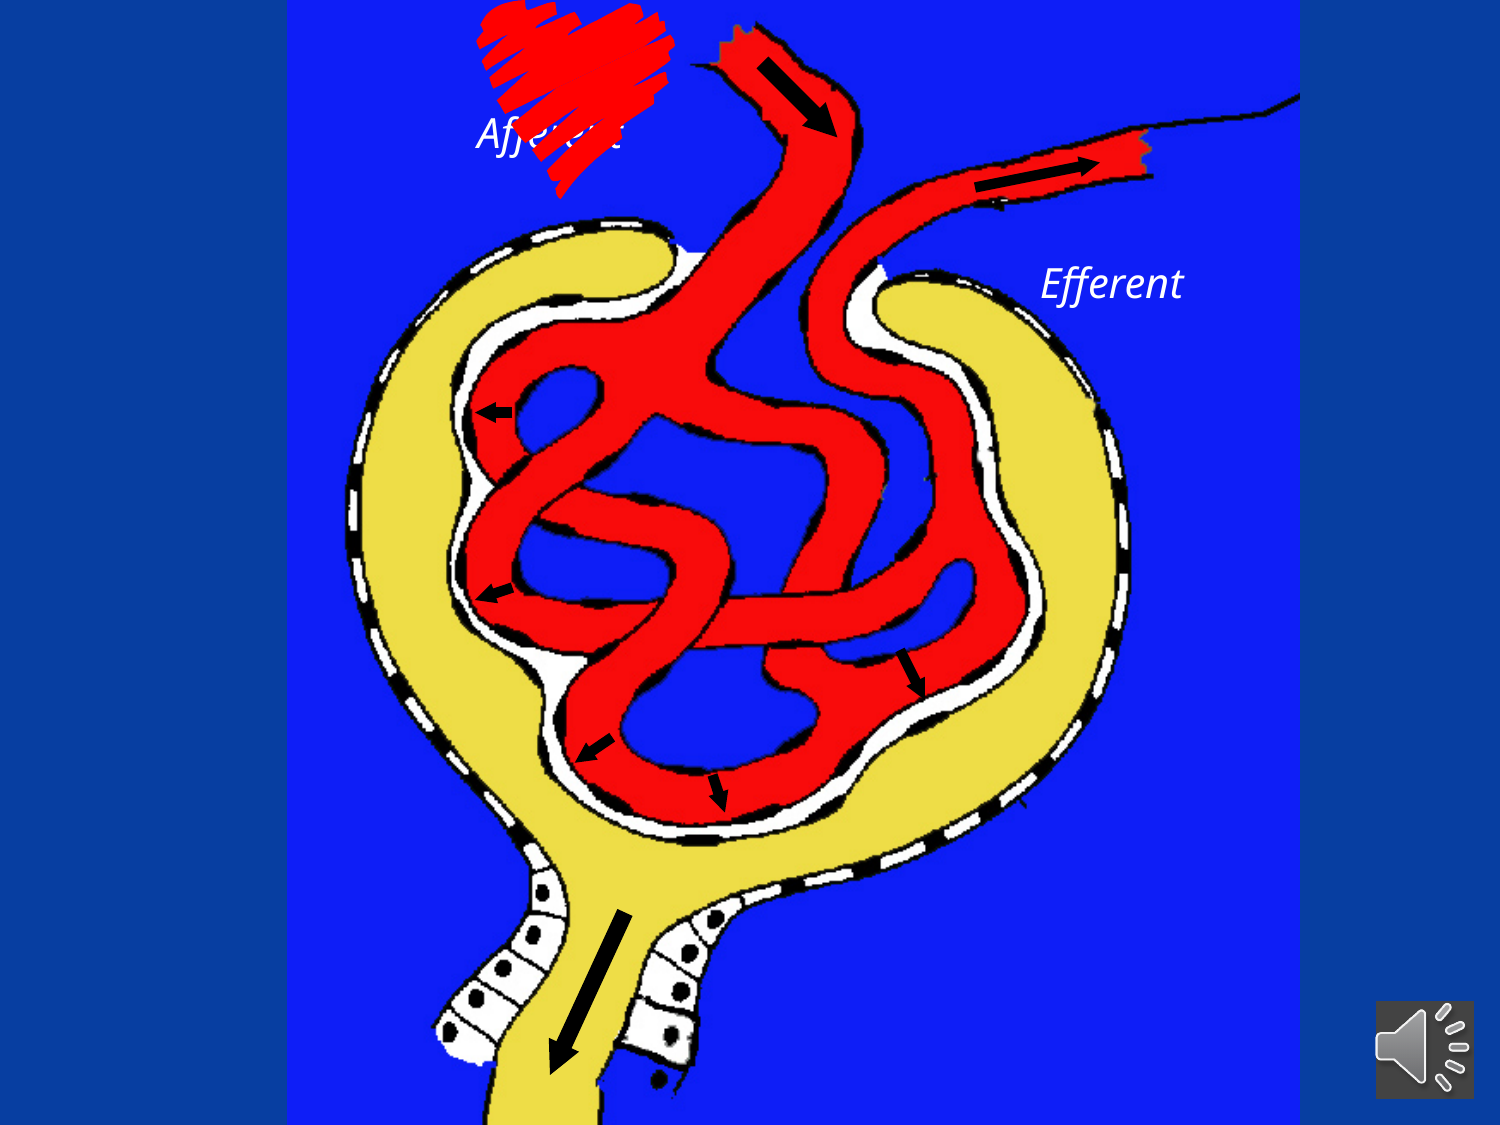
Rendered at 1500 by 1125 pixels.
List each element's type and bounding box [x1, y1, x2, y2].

picture [287, 0, 1300, 1125]
picture [1374, 999, 1475, 1100]
text_box [474, 412, 925, 813]
